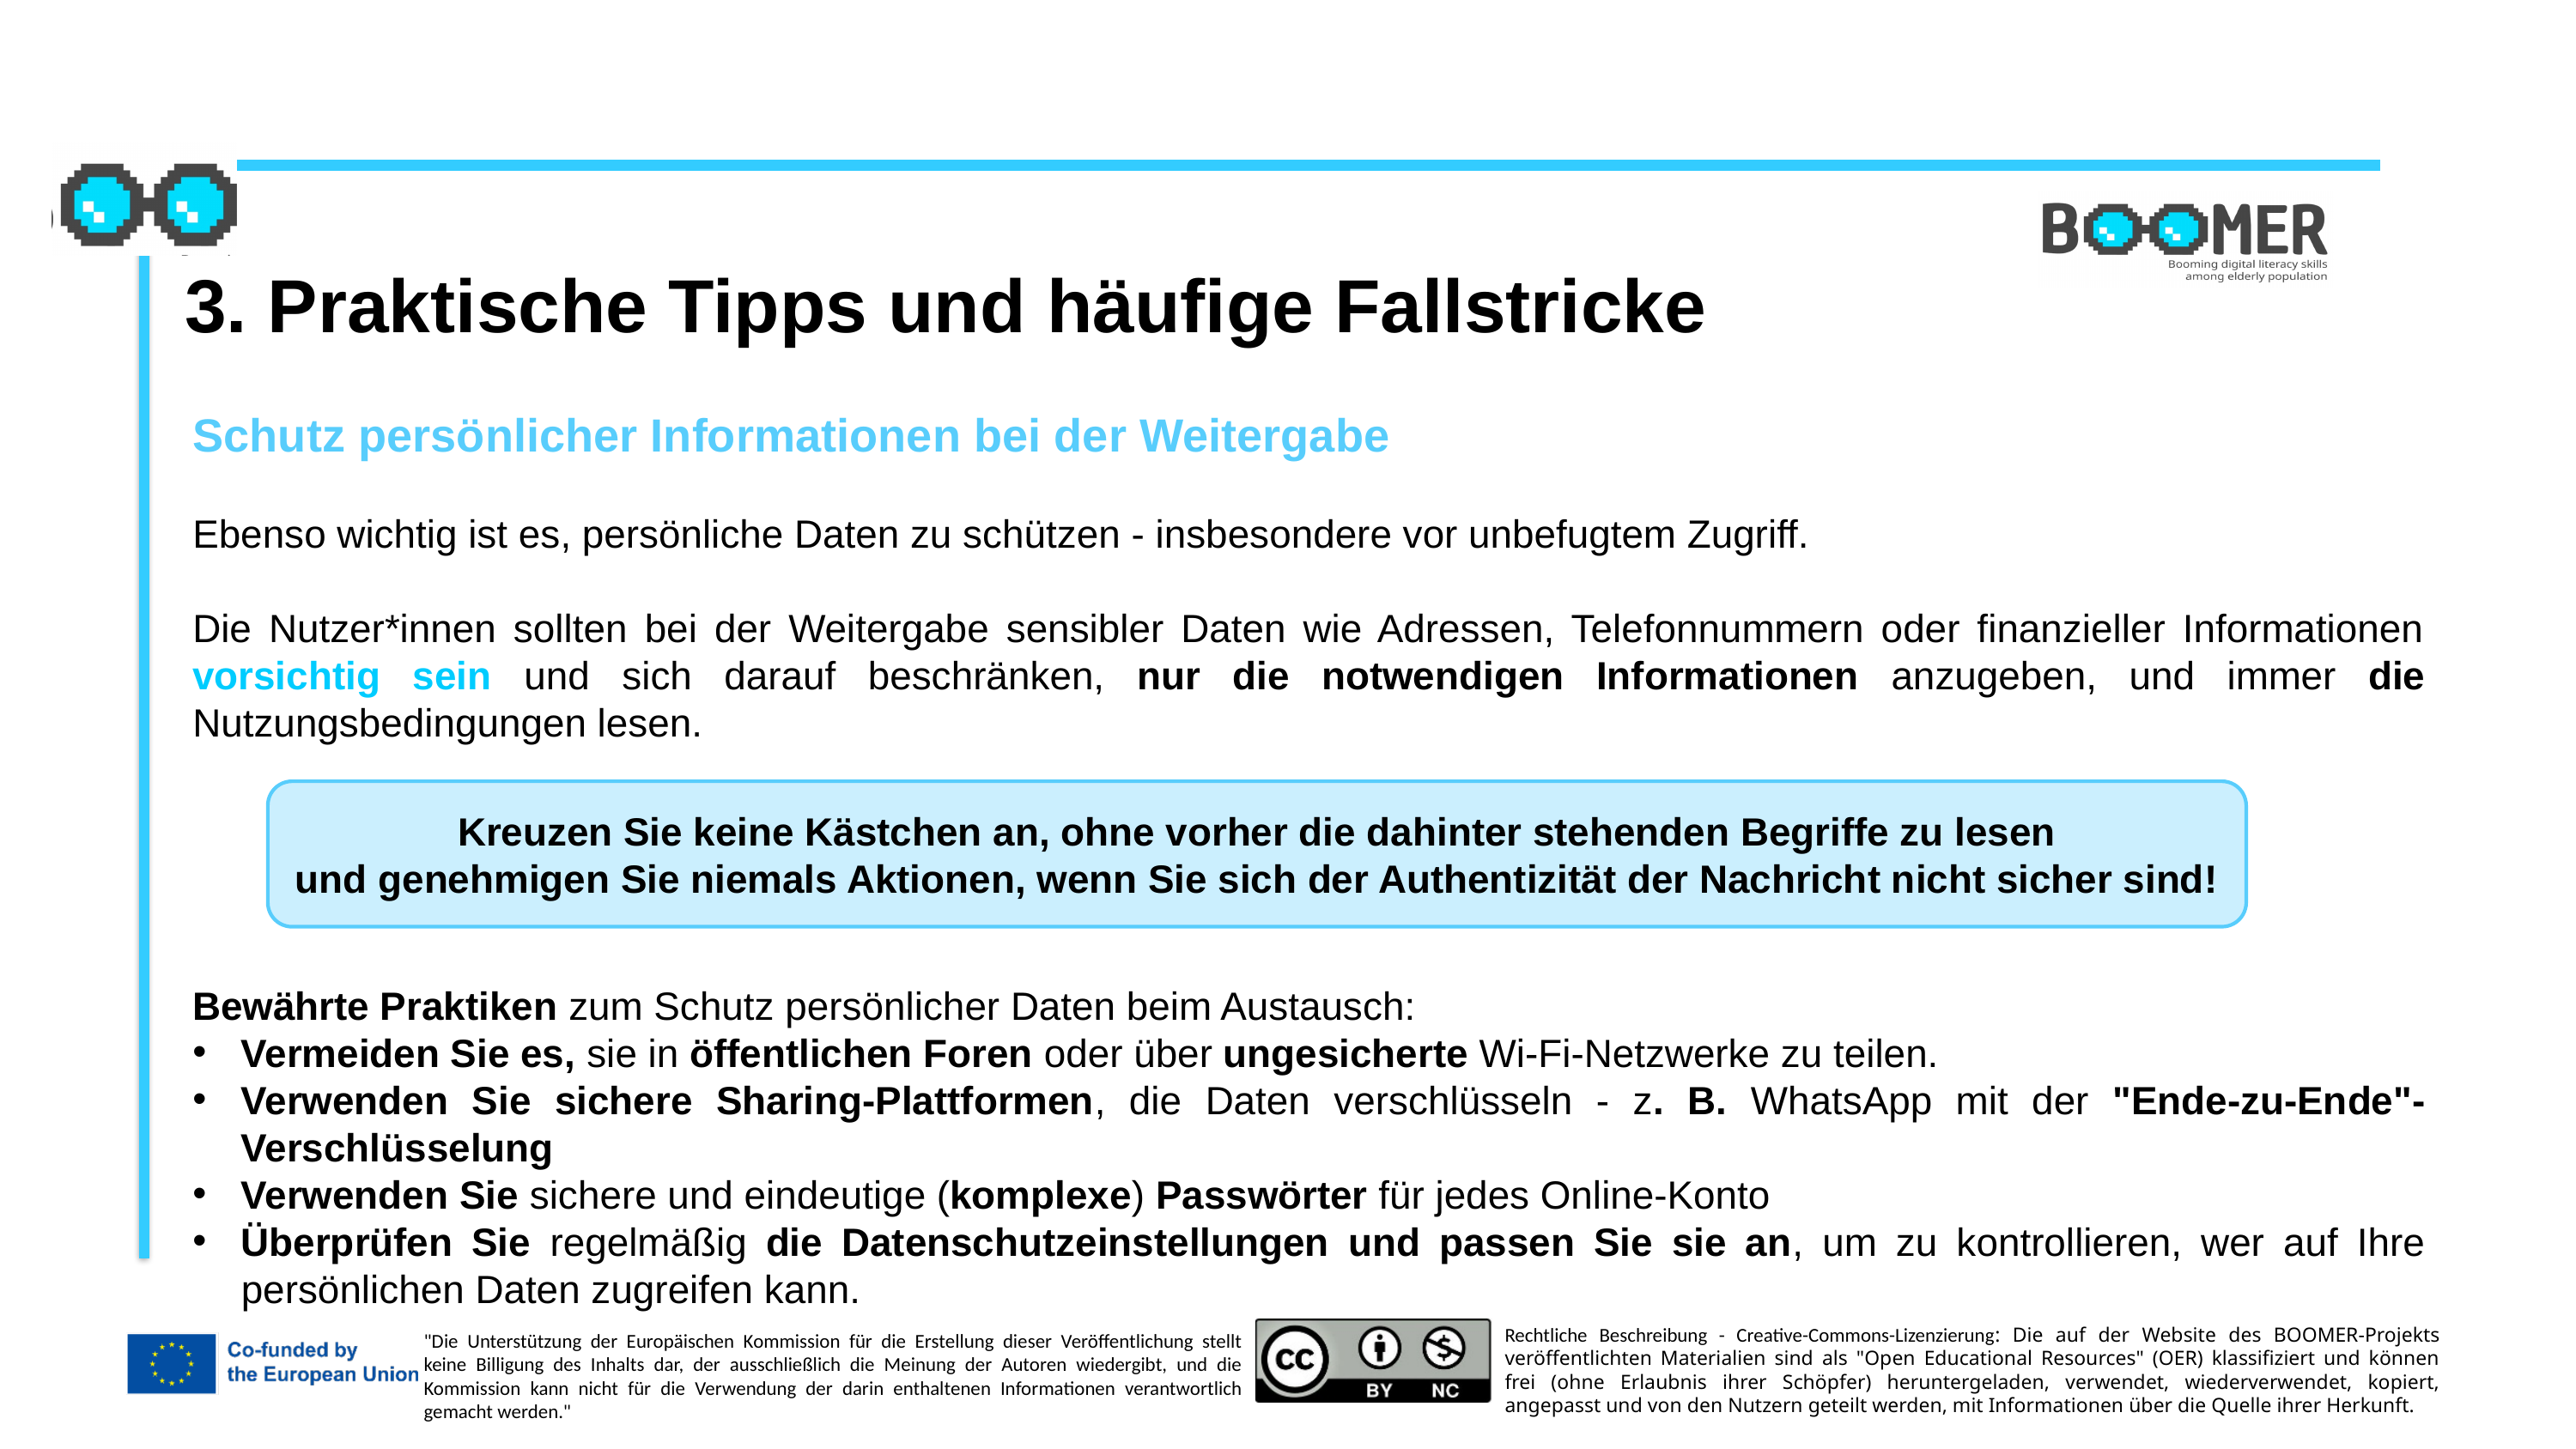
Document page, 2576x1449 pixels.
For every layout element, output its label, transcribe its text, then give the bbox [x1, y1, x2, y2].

picture [1255, 1318, 1492, 1403]
picture [434, 1337, 440, 1346]
text_box Kreuzen Sie keine Kästchen an, ohne vorher die dahinter stehenden Begriffe zu lesen und genehmigen Sie niemals Aktionen, wenn Sie sich der Authentizität der Nachricht nicht sicher sind! [265, 779, 2249, 929]
picture [124, 1331, 441, 1397]
picture [2038, 191, 2334, 288]
picture [52, 142, 237, 256]
text_box 3. Praktische Tipps und häufige Fallstricke [171, 250, 2209, 354]
text_box Schutz persönlicher Informationen bei der Weitergabe Ebenso wichtig ist es, persönliche Daten zu schützen - insbesondere vor unbefugtem Zugriff. Die Nutzer*innen sollten bei der Weitergabe sensibler Daten wie Adressen, Telefonnummern oder finanzieller Informationen vorsichtig sein und sich darauf beschränken, nur die notwendigen Informationen anzugeben, und immer die Nutzungsbedingungen lesen. Bewährte Praktiken zum Schutz persönlicher Daten beim Austausch: Vermeiden Sie es, sie in öffentlichen Foren oder über ungesicherte Wi-Fi-Netzwerke zu teilen. Verwenden Sie sichere Sharing-Plattformen, die Daten verschlüsseln - z. B. WhatsApp mit der "Ende-zu-Ende"-Verschlüsselung Verwenden Sie sichere und eindeutige (komplexe) Passwörter für jedes Online-Konto Überprüfen Sie regelmäßig die Datenschutzeinstellungen und passen Sie sie an, um zu kontrollieren, wer auf Ihre persönlichen Daten zugreifen kann. [179, 399, 2439, 1318]
picture [435, 1386, 440, 1394]
